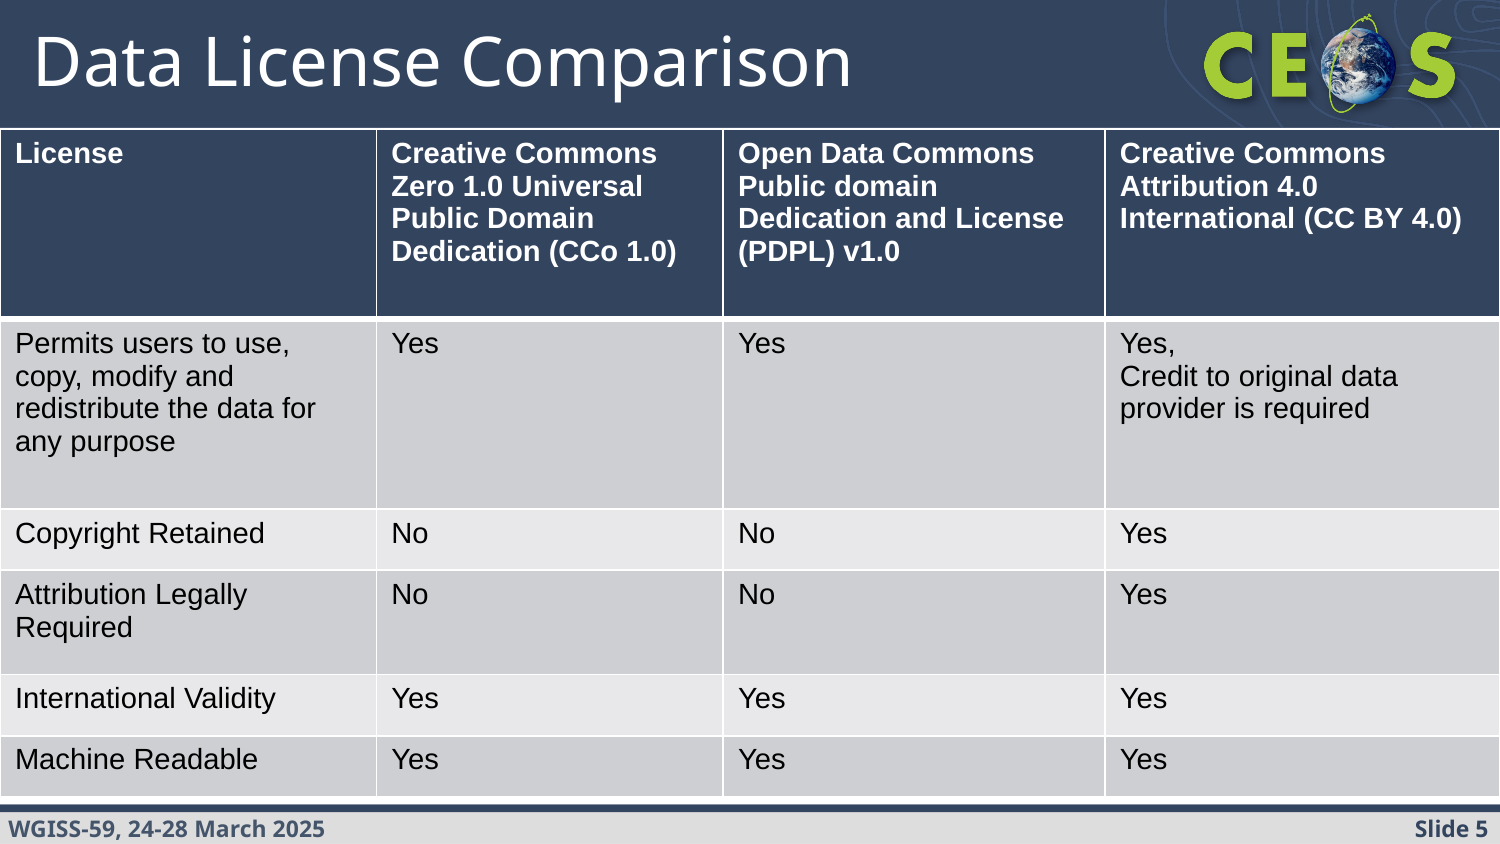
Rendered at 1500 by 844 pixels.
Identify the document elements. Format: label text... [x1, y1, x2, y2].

table_cell International Validity [1, 675, 376, 735]
picture [1204, 13, 1455, 113]
table_cell No [724, 510, 1104, 569]
table_header Creative Commons Zero 1.0 Universal Public Domain Dedication (CCo 1.0) [377, 130, 722, 316]
title Data License Comparison [21, 21, 1177, 118]
table_cell Yes [724, 675, 1104, 735]
table_cell Yes [377, 675, 722, 735]
table_cell No [724, 571, 1104, 674]
table_header Open Data Commons Public domain Dedication and License (PDPL) v1.0 [724, 130, 1104, 316]
table_cell Yes [1106, 737, 1499, 796]
table_cell Yes [377, 322, 722, 508]
table_header Creative Commons Attribution 4.0 International (CC BY 4.0) [1106, 130, 1499, 316]
table_cell Permits users to use, copy, modify and redistribute the data for any purpose [1, 322, 376, 508]
table_cell Yes [1106, 675, 1499, 735]
table_cell Yes [377, 737, 722, 796]
table_cell Copyright Retained [1, 510, 376, 569]
table_cell Yes [1106, 571, 1499, 674]
table_cell No [377, 510, 722, 569]
table_header License [1, 130, 376, 316]
table_cell Yes [724, 322, 1104, 508]
table_cell Yes [724, 737, 1104, 796]
table_cell Yes, Credit to original data provider is required [1106, 322, 1499, 508]
table_cell Yes [1106, 510, 1499, 569]
table_cell No [377, 571, 722, 674]
table_cell Machine Readable [1, 737, 376, 796]
table_cell Attribution Legally Required [1, 571, 376, 674]
